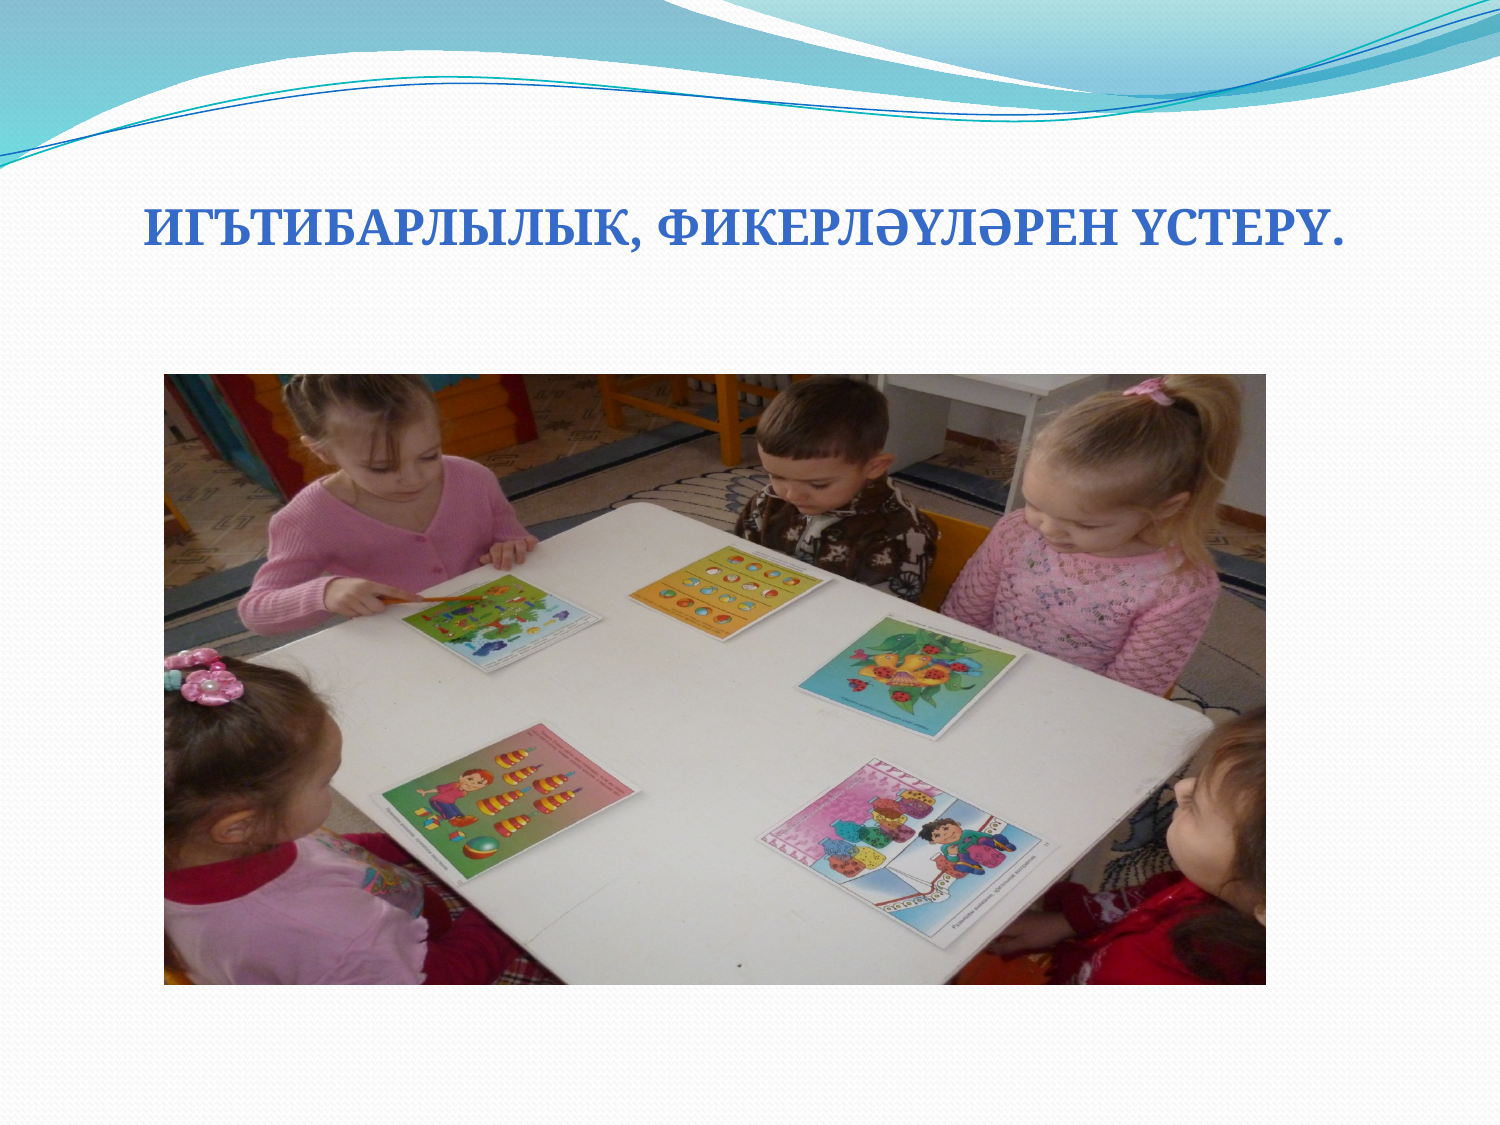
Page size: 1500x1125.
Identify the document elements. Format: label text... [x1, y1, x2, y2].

picture [163, 374, 1266, 985]
text_box Игътибарлылык, фикерләүләрен үстерү. [128, 187, 1362, 263]
